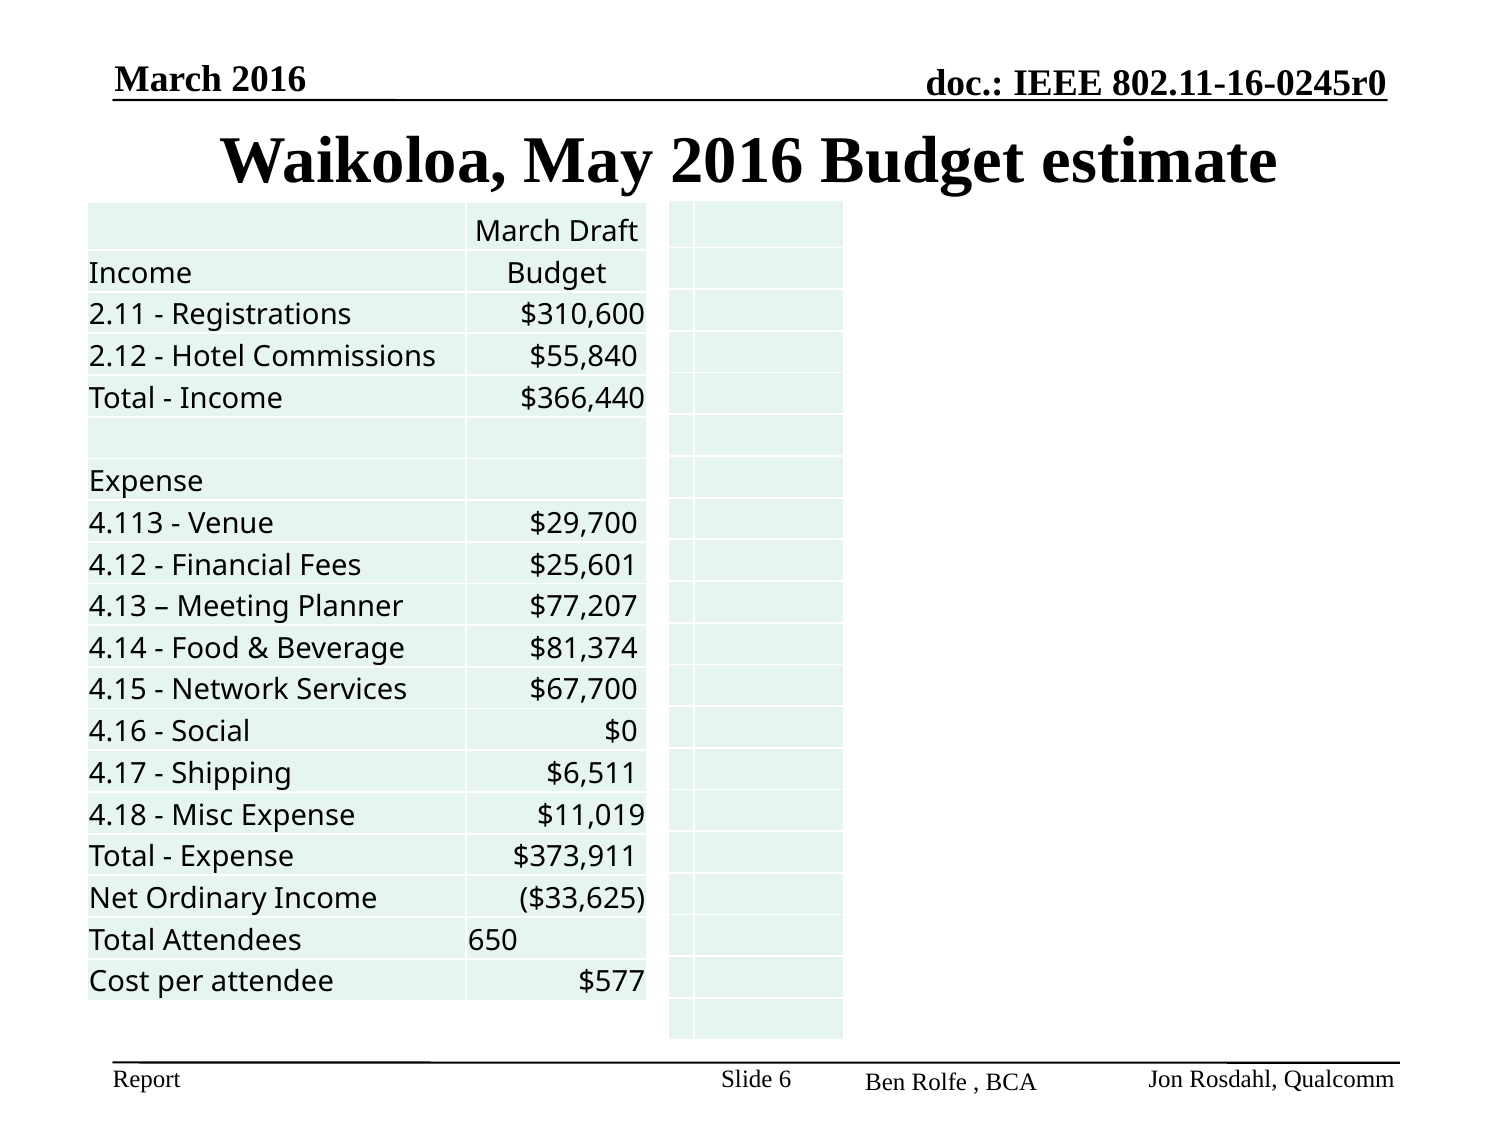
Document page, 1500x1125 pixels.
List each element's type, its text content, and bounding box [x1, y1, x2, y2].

table_cell [467, 459, 646, 499]
table_cell [695, 499, 843, 538]
table_cell 4.12 - Financial Fees [88, 543, 465, 583]
table_cell $6,511 [467, 751, 646, 791]
table_cell [669, 373, 693, 413]
table_cell ($33,625) [467, 876, 646, 916]
table_cell $0 [467, 709, 646, 749]
table_cell $77,207 [467, 584, 646, 624]
table_cell [669, 540, 693, 580]
table_cell Cost per attendee [88, 960, 465, 1000]
table_cell [695, 874, 843, 914]
table_cell [669, 248, 693, 288]
table_cell 4.18 - Misc Expense [88, 793, 465, 833]
table_cell [669, 915, 693, 955]
table_cell 4.14 - Food & Beverage [88, 626, 465, 666]
table_cell [695, 915, 843, 955]
table_cell [695, 749, 843, 789]
table_cell $373,911 [467, 835, 646, 874]
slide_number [114, 54, 423, 100]
table_cell $67,700 [467, 668, 646, 708]
footer Jon Rosdahl, Qualcomm [1074, 1061, 1402, 1101]
table_cell $29,700 [467, 501, 646, 541]
title Waikoloa, May 2016 Budget estimate [112, 112, 1388, 201]
table_cell [669, 415, 693, 455]
table_cell [669, 874, 693, 914]
table_cell $25,601 [467, 543, 646, 583]
table_cell [695, 665, 843, 705]
table_cell [669, 290, 693, 330]
table_cell $310,600 [467, 293, 646, 332]
table_cell Total Attendees [88, 918, 465, 958]
table_cell [669, 749, 693, 789]
table_header [669, 201, 693, 247]
table_cell [669, 457, 693, 497]
table_cell 4.13 – Meeting Planner [88, 584, 465, 624]
table_cell [695, 832, 843, 872]
table_cell $366,440 [467, 376, 646, 416]
table_cell [669, 624, 693, 664]
table_cell Total - Expense [88, 835, 465, 874]
table_cell [695, 957, 843, 997]
table_cell [669, 832, 693, 872]
table_cell [695, 248, 843, 288]
table_header March Draft [467, 203, 646, 249]
table_cell 2.11 - Registrations [88, 293, 465, 332]
table_cell [695, 415, 843, 455]
table_cell [695, 332, 843, 372]
table_cell 4.16 - Social [88, 709, 465, 749]
table_cell 4.15 - Network Services [88, 668, 465, 708]
table_cell [695, 582, 843, 622]
table_cell Budget [467, 251, 646, 291]
table_cell [669, 665, 693, 705]
table_cell $55,840 [467, 334, 646, 374]
table_cell [695, 457, 843, 497]
table_cell [695, 540, 843, 580]
table_cell $11,019 [467, 793, 646, 833]
table_cell [695, 707, 843, 747]
table_cell [695, 624, 843, 664]
table_cell [695, 999, 843, 1039]
table_cell 2.12 - Hotel Commissions [88, 334, 465, 374]
table_cell [669, 790, 693, 830]
table_cell [467, 418, 646, 458]
table_cell Expense [88, 459, 465, 499]
table_cell [669, 499, 693, 538]
table_cell [695, 790, 843, 830]
table_cell [695, 290, 843, 330]
table_cell [669, 707, 693, 747]
table_cell [669, 582, 693, 622]
table_cell [669, 332, 693, 372]
table_cell Total - Income [88, 376, 465, 416]
table_cell [88, 418, 465, 458]
table_cell $577 [467, 960, 646, 1000]
table_cell 4.17 - Shipping [88, 751, 465, 791]
table_cell [669, 957, 693, 997]
table_cell 4.113 - Venue [88, 501, 465, 541]
table_cell 650 [467, 918, 646, 958]
table_cell [669, 999, 693, 1039]
table_header [695, 201, 843, 247]
table_cell [695, 373, 843, 413]
slide_number Slide 6 [712, 1061, 800, 1123]
table_header [88, 203, 465, 249]
table_cell $81,374 [467, 626, 646, 666]
table_cell Net Ordinary Income [88, 876, 465, 916]
table_cell Income [88, 251, 465, 291]
